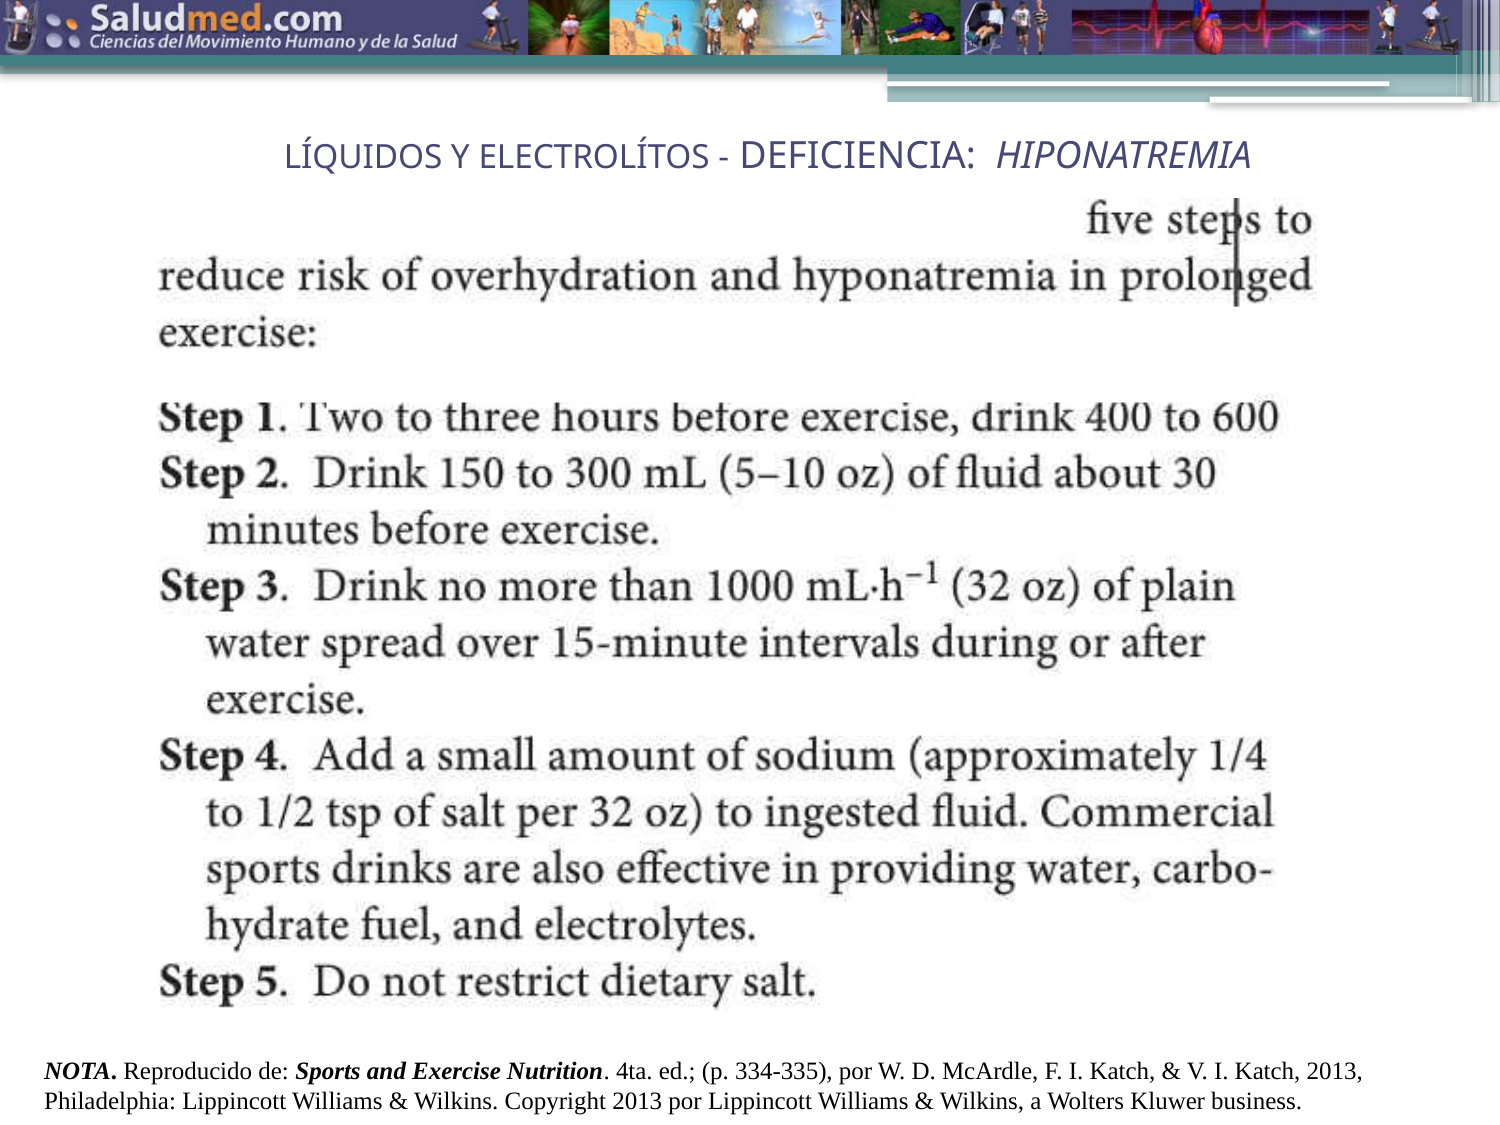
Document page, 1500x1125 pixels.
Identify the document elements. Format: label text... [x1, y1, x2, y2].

picture [156, 197, 1318, 1013]
text_box NOTA. Reproducido de: Sports and Exercise Nutrition. 4ta. ed.; (p. 334-335), por W. D. McArdle, F. I. Katch, & V. I. Katch, 2013, Philadelphia: Lippincott Williams & Wilkins. Copyright 2013 por Lippincott Williams & Wilkins, a Wolters Kluwer business. [29, 1046, 1500, 1106]
text_box [0, 1058, 1500, 1125]
text_box LÍQUIDOS Y ELECTROLÍTOS - DEFICIENCIA: HIPONATREMIA [88, 125, 1447, 173]
picture [0, 0, 1460, 55]
